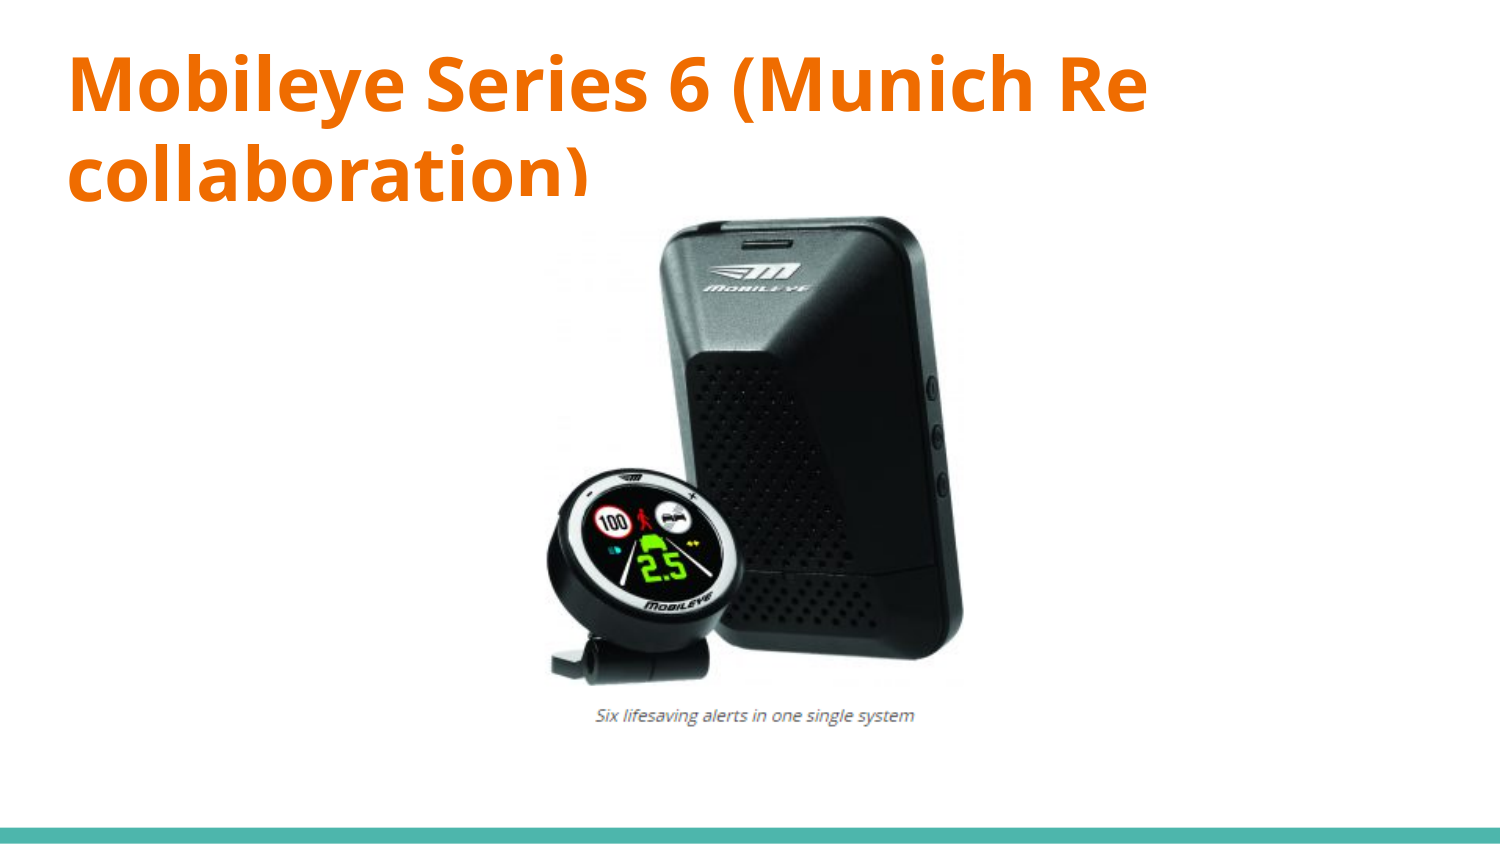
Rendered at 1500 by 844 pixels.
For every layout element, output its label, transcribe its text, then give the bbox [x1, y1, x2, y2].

picture [511, 196, 978, 734]
title Mobileye Series 6 (Munich Re collaboration) [51, 21, 1449, 138]
